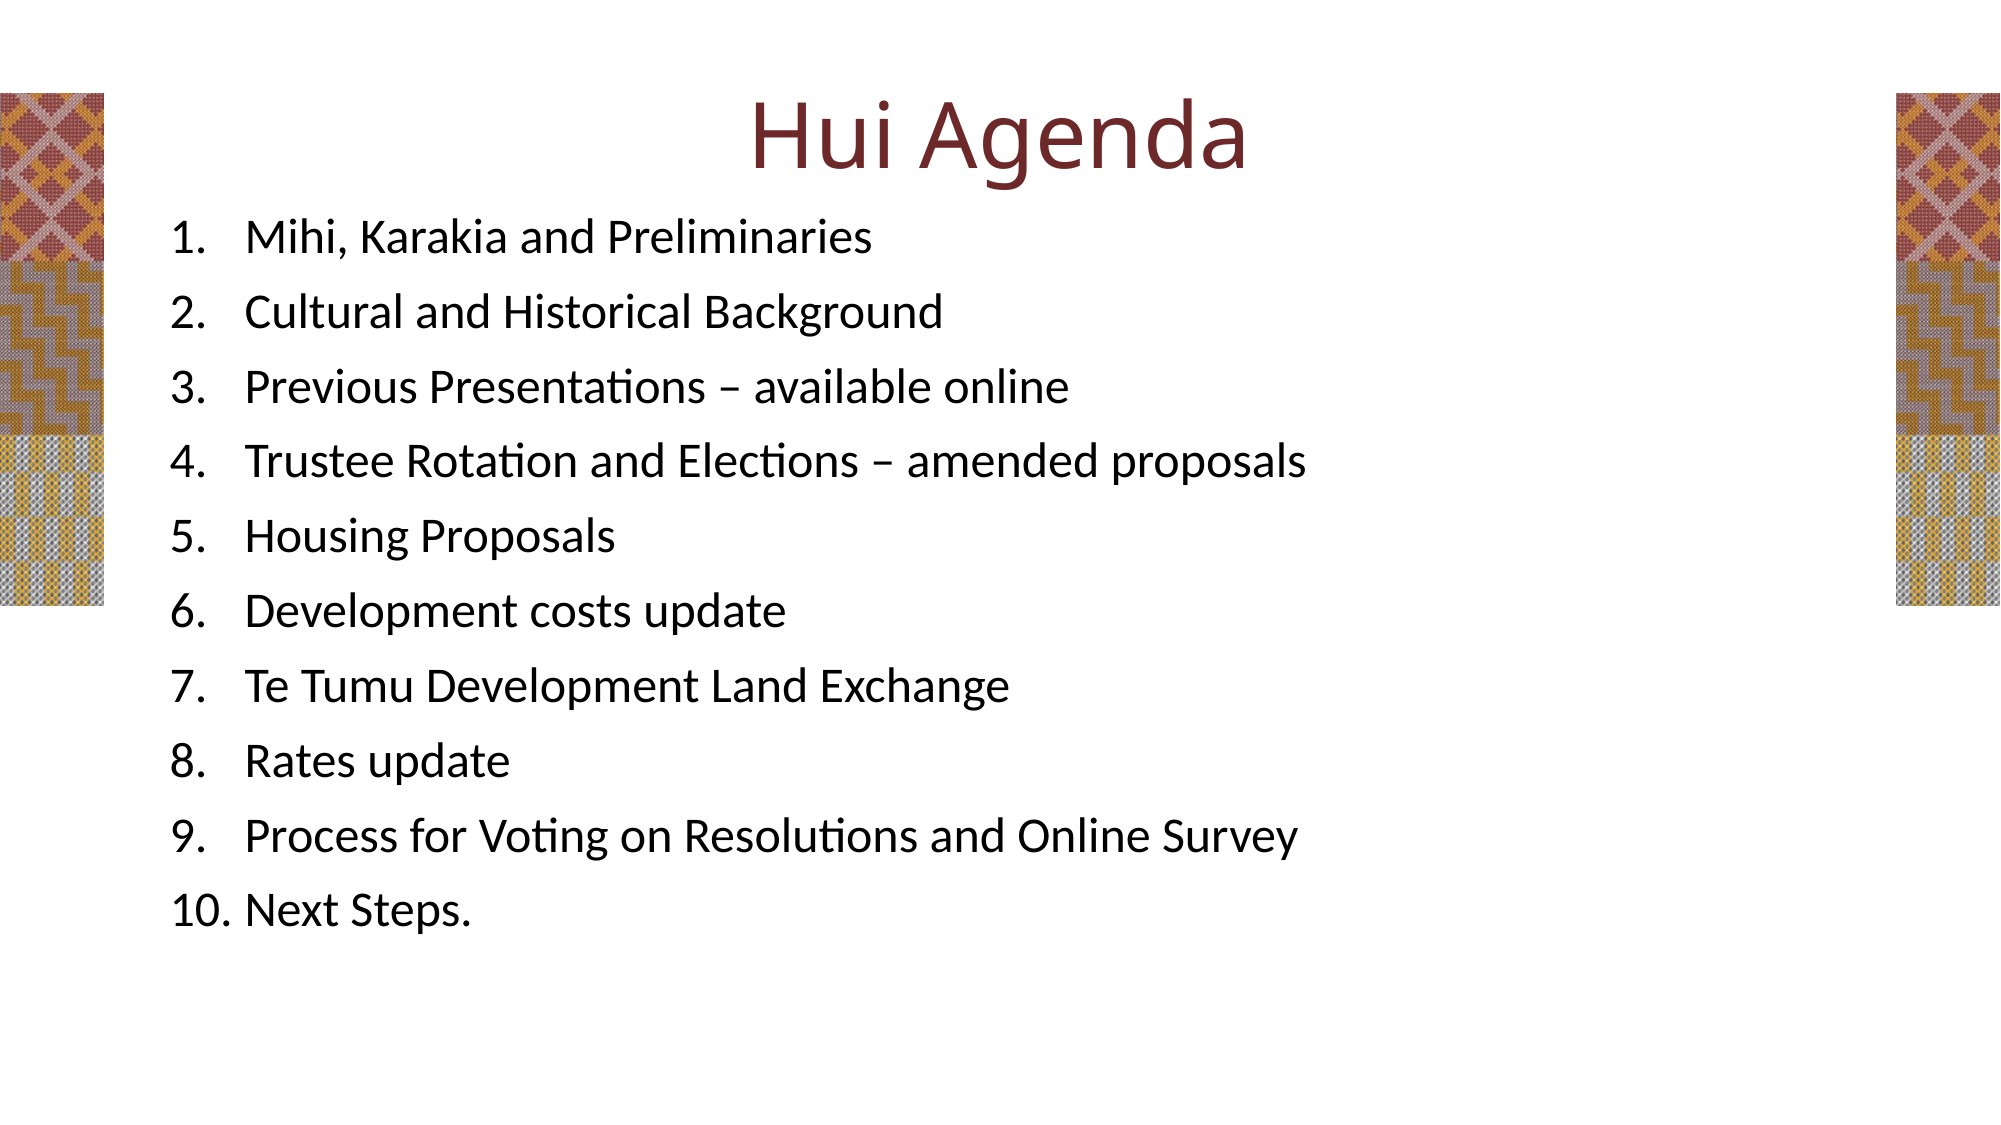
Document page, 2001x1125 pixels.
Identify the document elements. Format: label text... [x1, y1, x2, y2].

picture [1896, 93, 2000, 606]
list Mihi, Karakia and Preliminaries Cultural and Historical Background Previous Presentations – available online Trustee Rotation and Elections – amended proposals Housing Proposals Development costs update Te Tumu Development Land Exchange Rates update Process for Voting on Resolutions and Online Survey Next Steps. [154, 202, 1880, 1060]
picture [0, 93, 104, 606]
title Hui Agenda [137, 45, 1863, 233]
